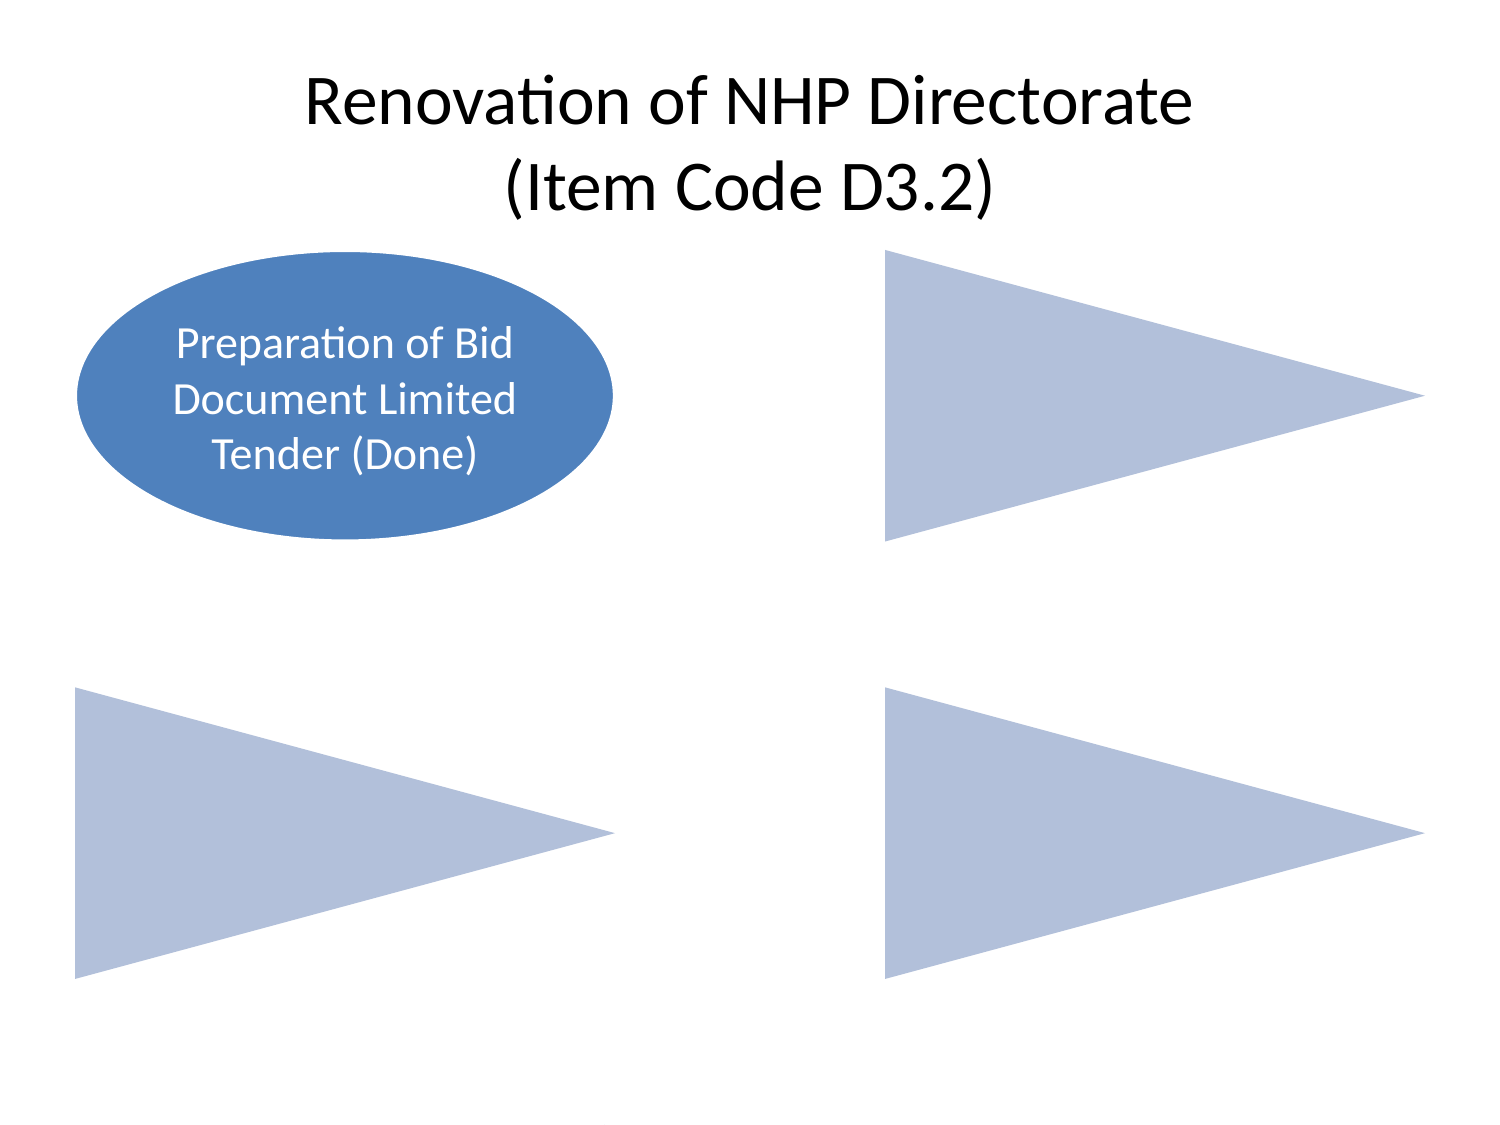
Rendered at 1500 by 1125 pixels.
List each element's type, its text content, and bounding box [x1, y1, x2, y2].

title Renovation of NHP Directorate (Item Code D3.2) [75, 45, 1425, 233]
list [74, 249, 1426, 1056]
